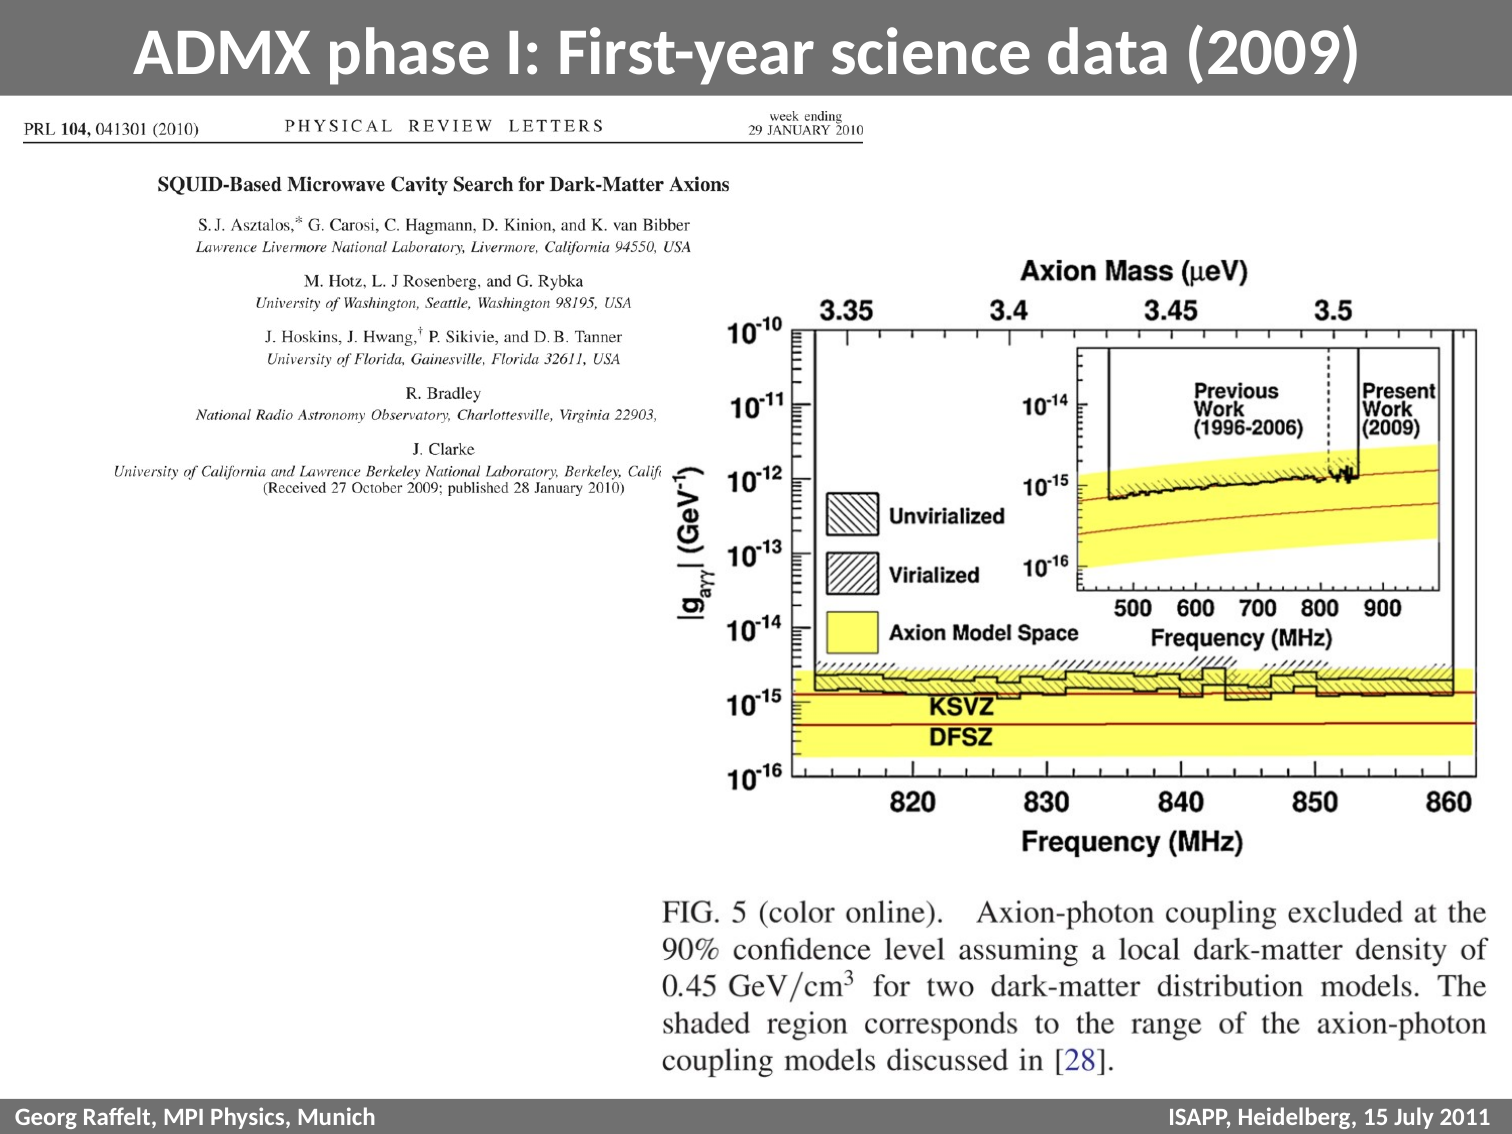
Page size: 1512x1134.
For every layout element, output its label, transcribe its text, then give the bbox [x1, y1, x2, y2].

title ADMX phase I: First-year science data (2009) [0, 0, 1512, 96]
picture [23, 111, 1489, 1079]
